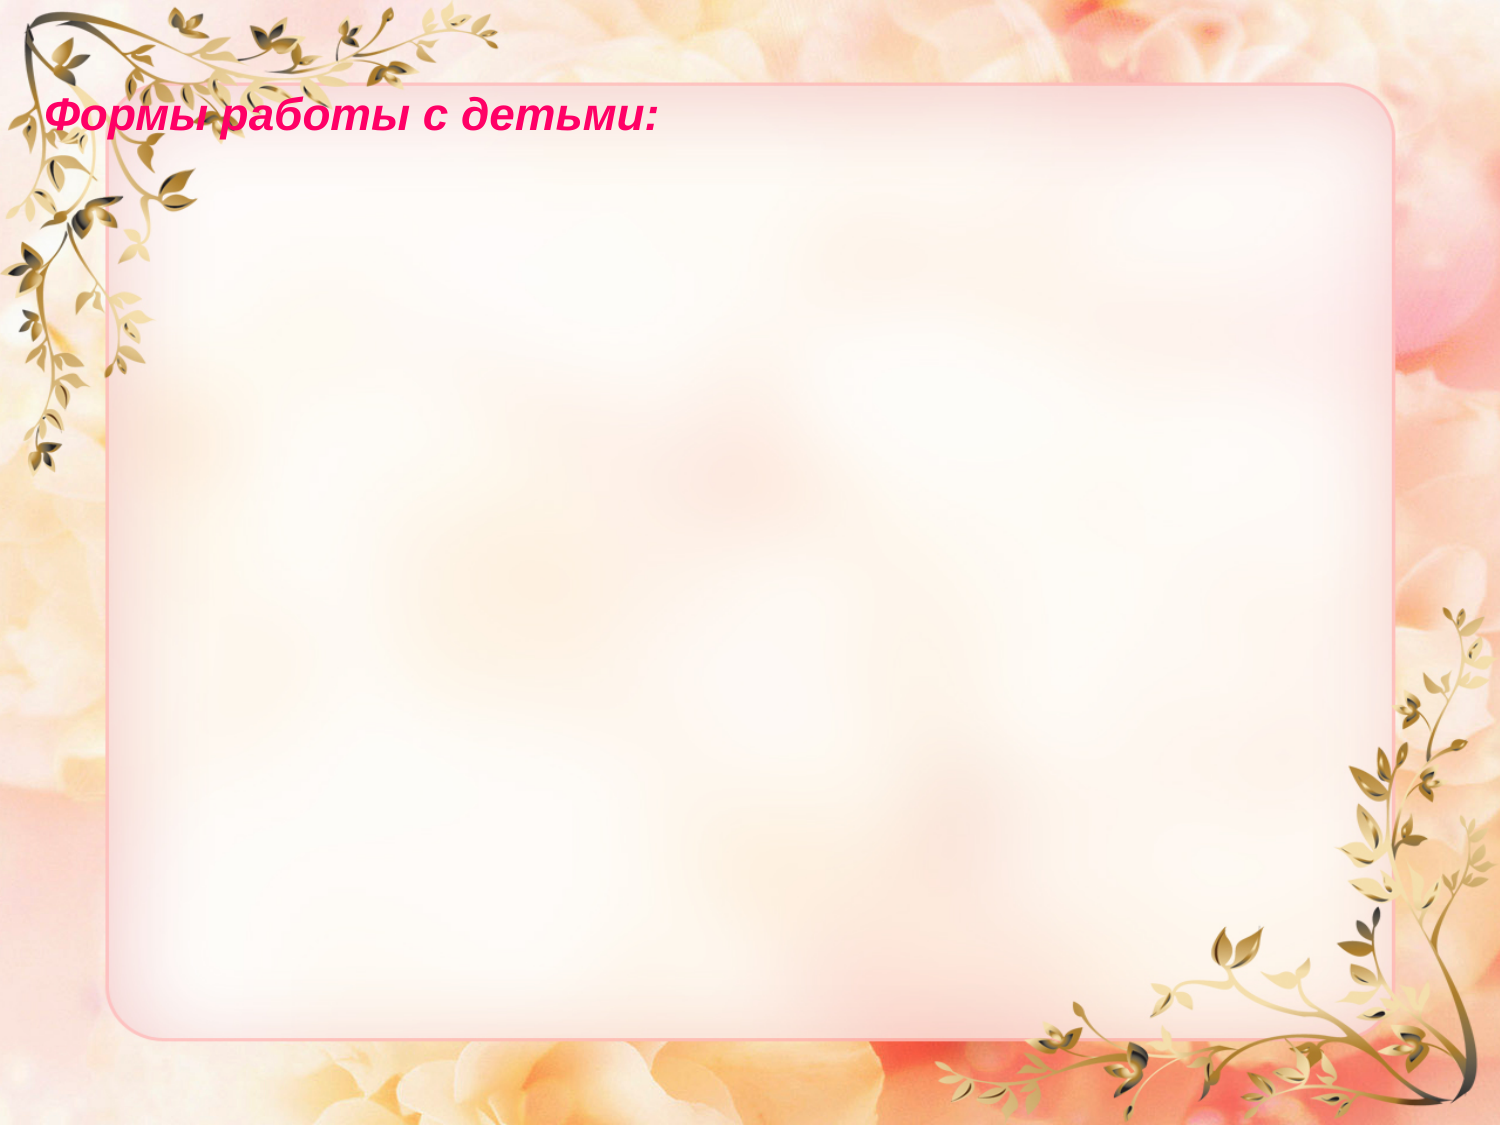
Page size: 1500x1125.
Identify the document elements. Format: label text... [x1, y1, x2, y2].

picture [0, 0, 1500, 1125]
title Формы работы с детьми: [29, 0, 1471, 315]
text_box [88, 196, 1454, 1030]
